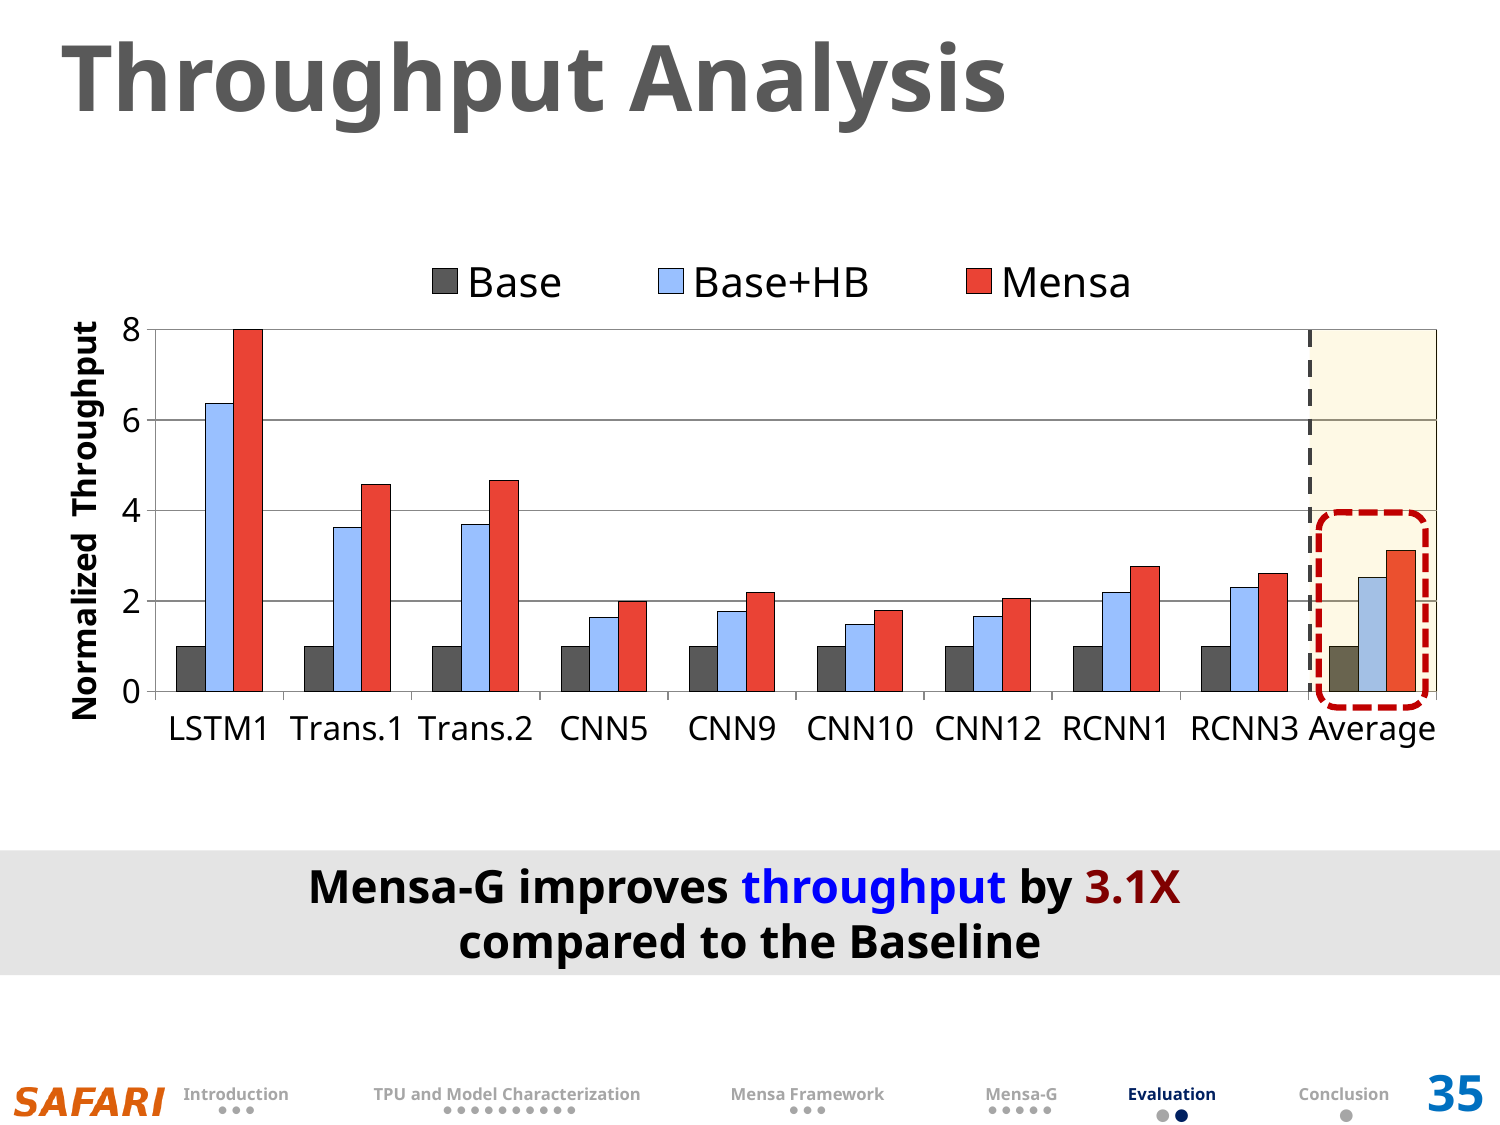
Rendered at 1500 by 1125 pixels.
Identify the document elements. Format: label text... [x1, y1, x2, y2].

picture [12, 1079, 171, 1125]
text_box Mensa-G improves throughput by 3.1X compared to the Baseline [0, 850, 1500, 976]
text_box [1309, 330, 1438, 693]
chart [12, 215, 1466, 763]
table_cell ● ● ● [694, 1103, 922, 1123]
table_header Introduction [175, 1083, 325, 1103]
slide_number 35 [1200, 1065, 1500, 1125]
table_cell ● [1222, 1103, 1470, 1123]
table_header TPU and Model Characterization [325, 1083, 694, 1103]
table_header Mensa Framework [694, 1083, 922, 1103]
table_header Evaluation [1122, 1083, 1222, 1103]
table_cell ● ● [1122, 1103, 1222, 1123]
table_header Mensa-G [922, 1083, 1122, 1103]
table_cell ● ● ● ● ● [922, 1103, 1122, 1123]
table_cell ● ● ● ● ● ● ● ● ● ● [325, 1103, 694, 1123]
title Throughput Analysis [0, 0, 1500, 150]
table_header Conclusion [1222, 1083, 1470, 1103]
table_cell ● ● ● [175, 1103, 325, 1123]
